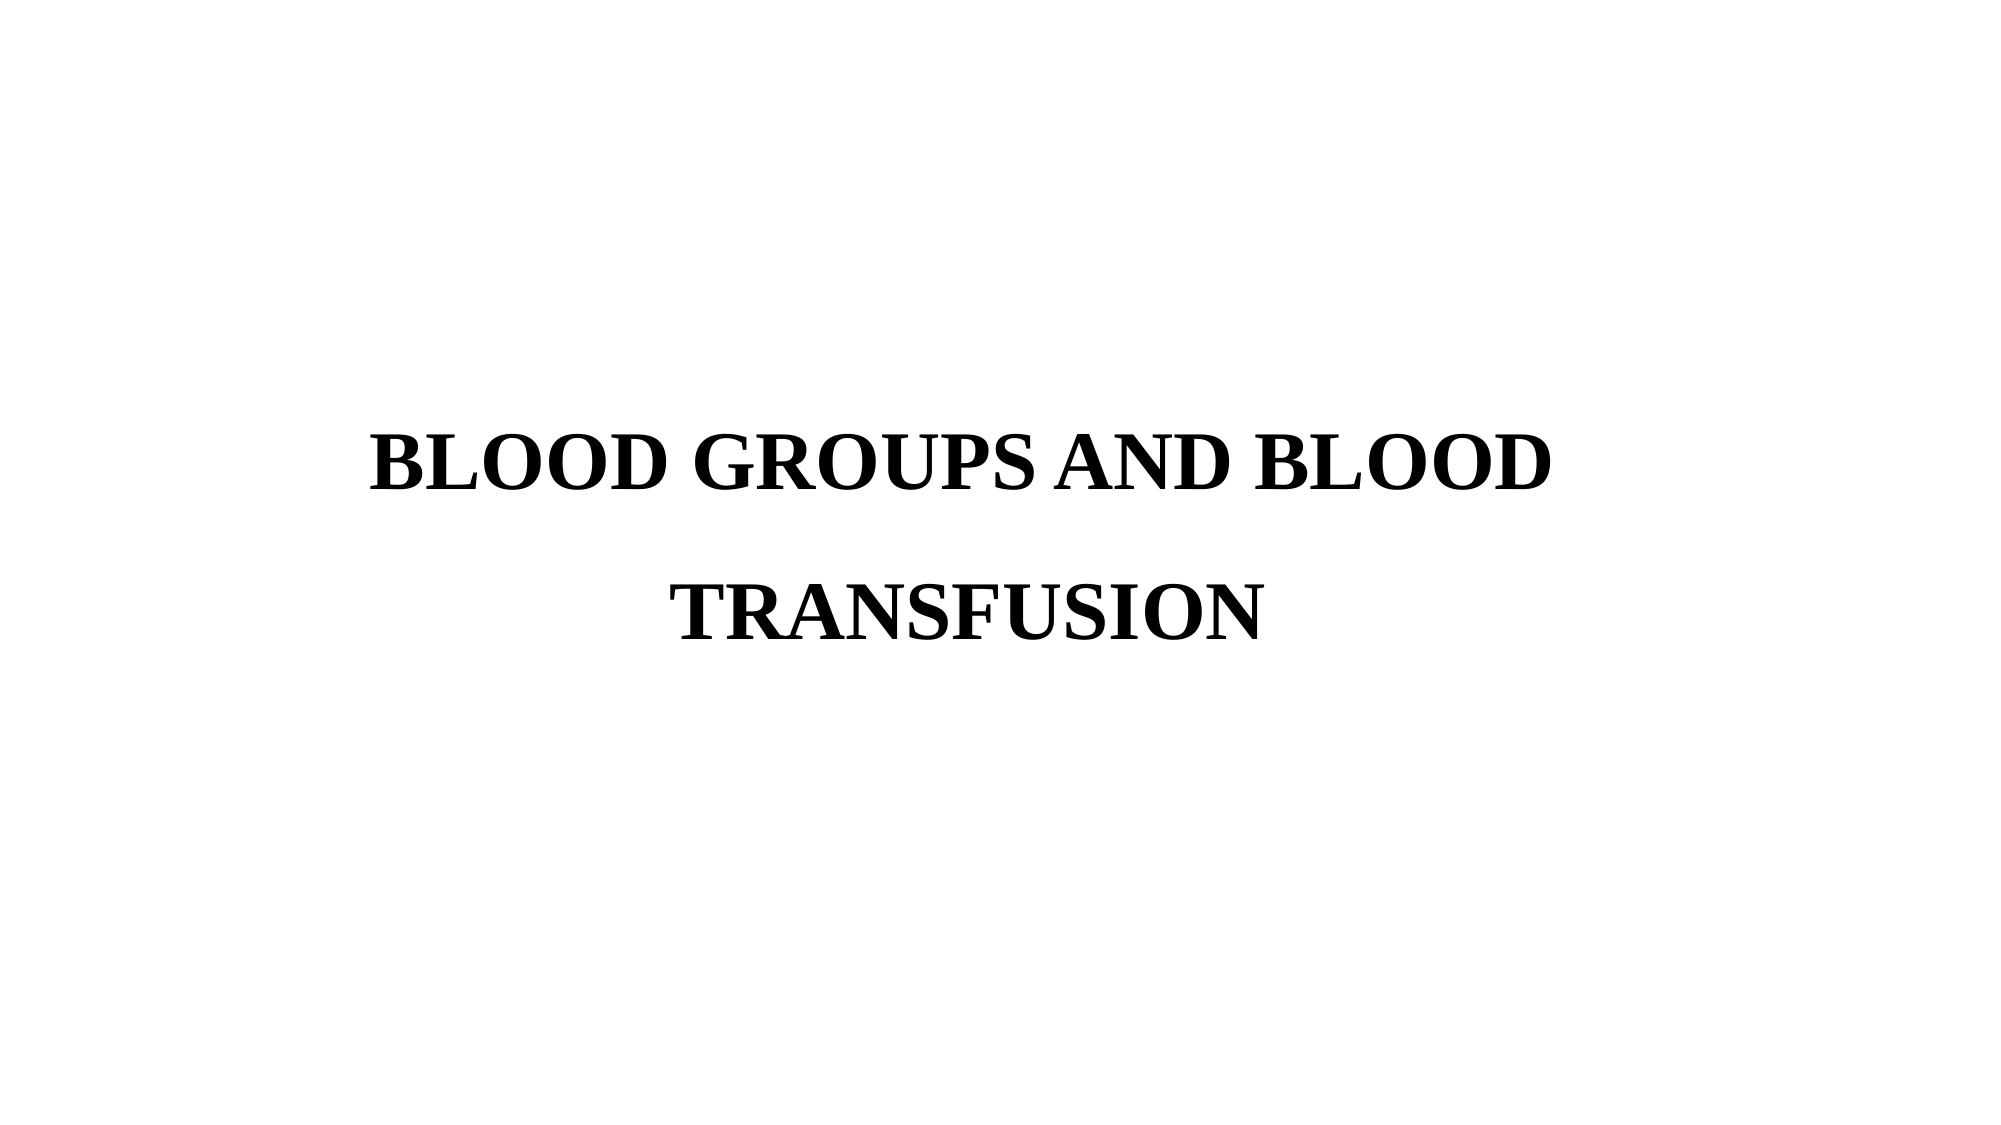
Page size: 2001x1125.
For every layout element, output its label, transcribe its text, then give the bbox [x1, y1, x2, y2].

title BLOOD GROUPS AND BLOOD TRANSFUSION [355, 323, 1623, 689]
